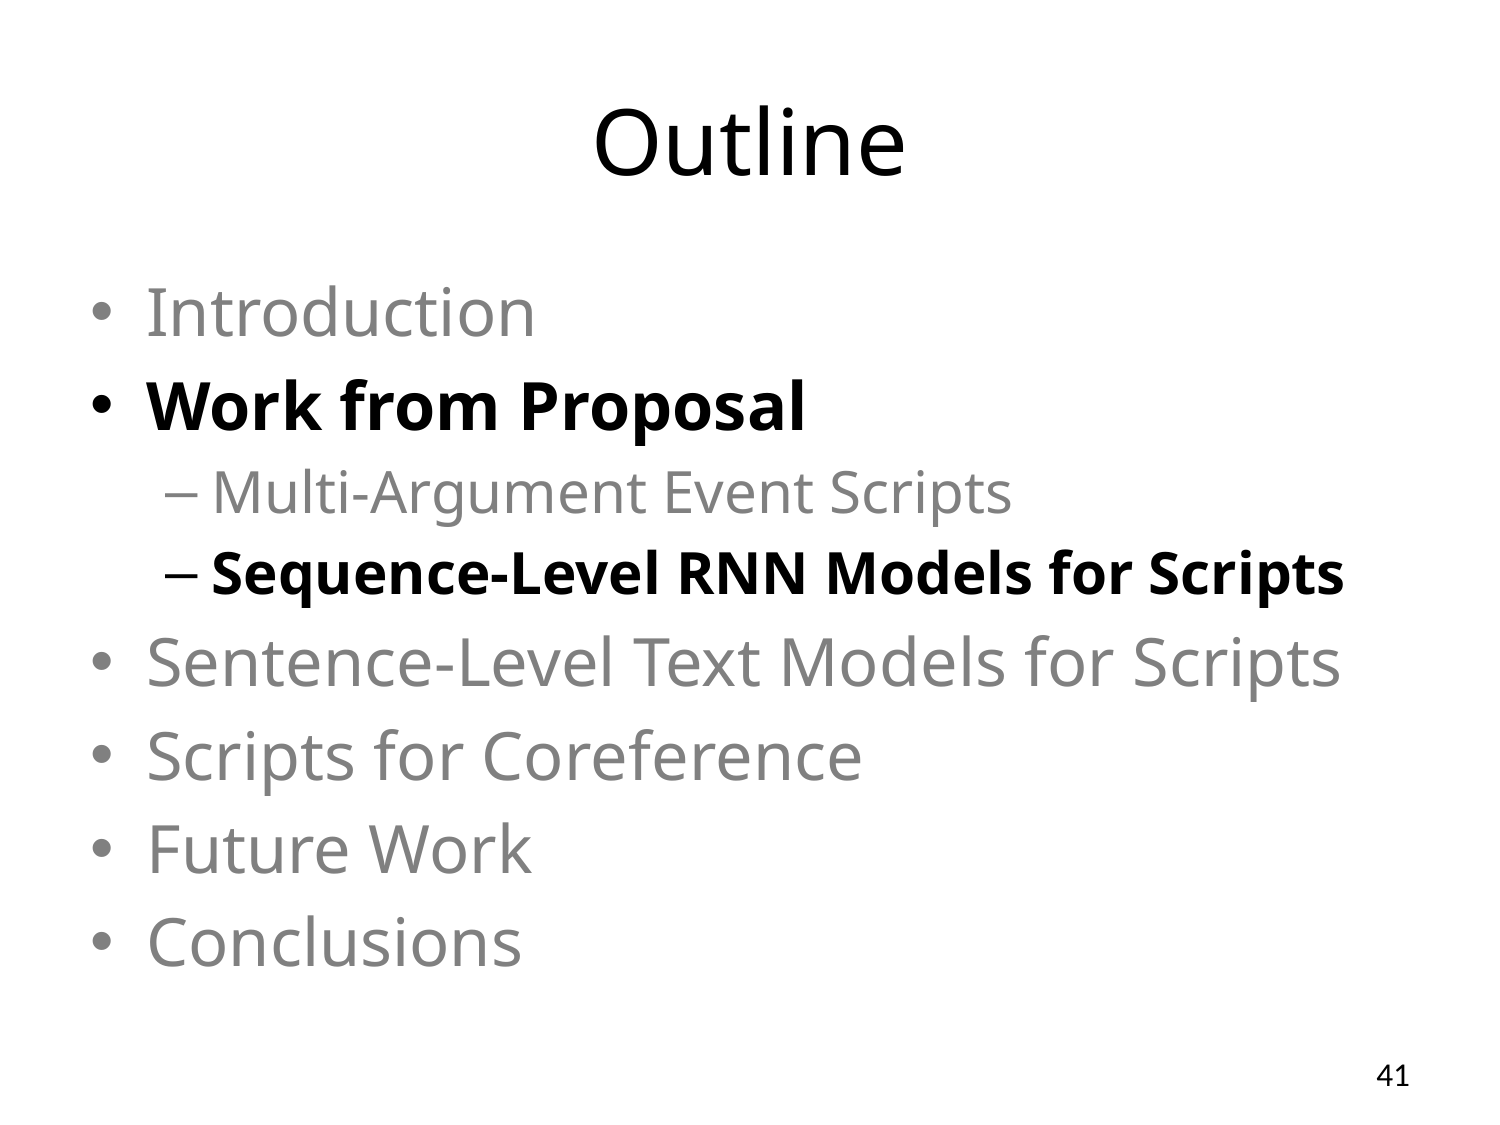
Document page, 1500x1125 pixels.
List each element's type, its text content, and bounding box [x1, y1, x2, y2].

list Introduction Work from Proposal Multi-Argument Event Scripts Sequence-Level RNN Models for Scripts Sentence-Level Text Models for Scripts Scripts for Coreference Future Work Conclusions [75, 262, 1425, 1005]
slide_number 41 [1074, 1042, 1425, 1103]
title Outline [75, 45, 1425, 233]
